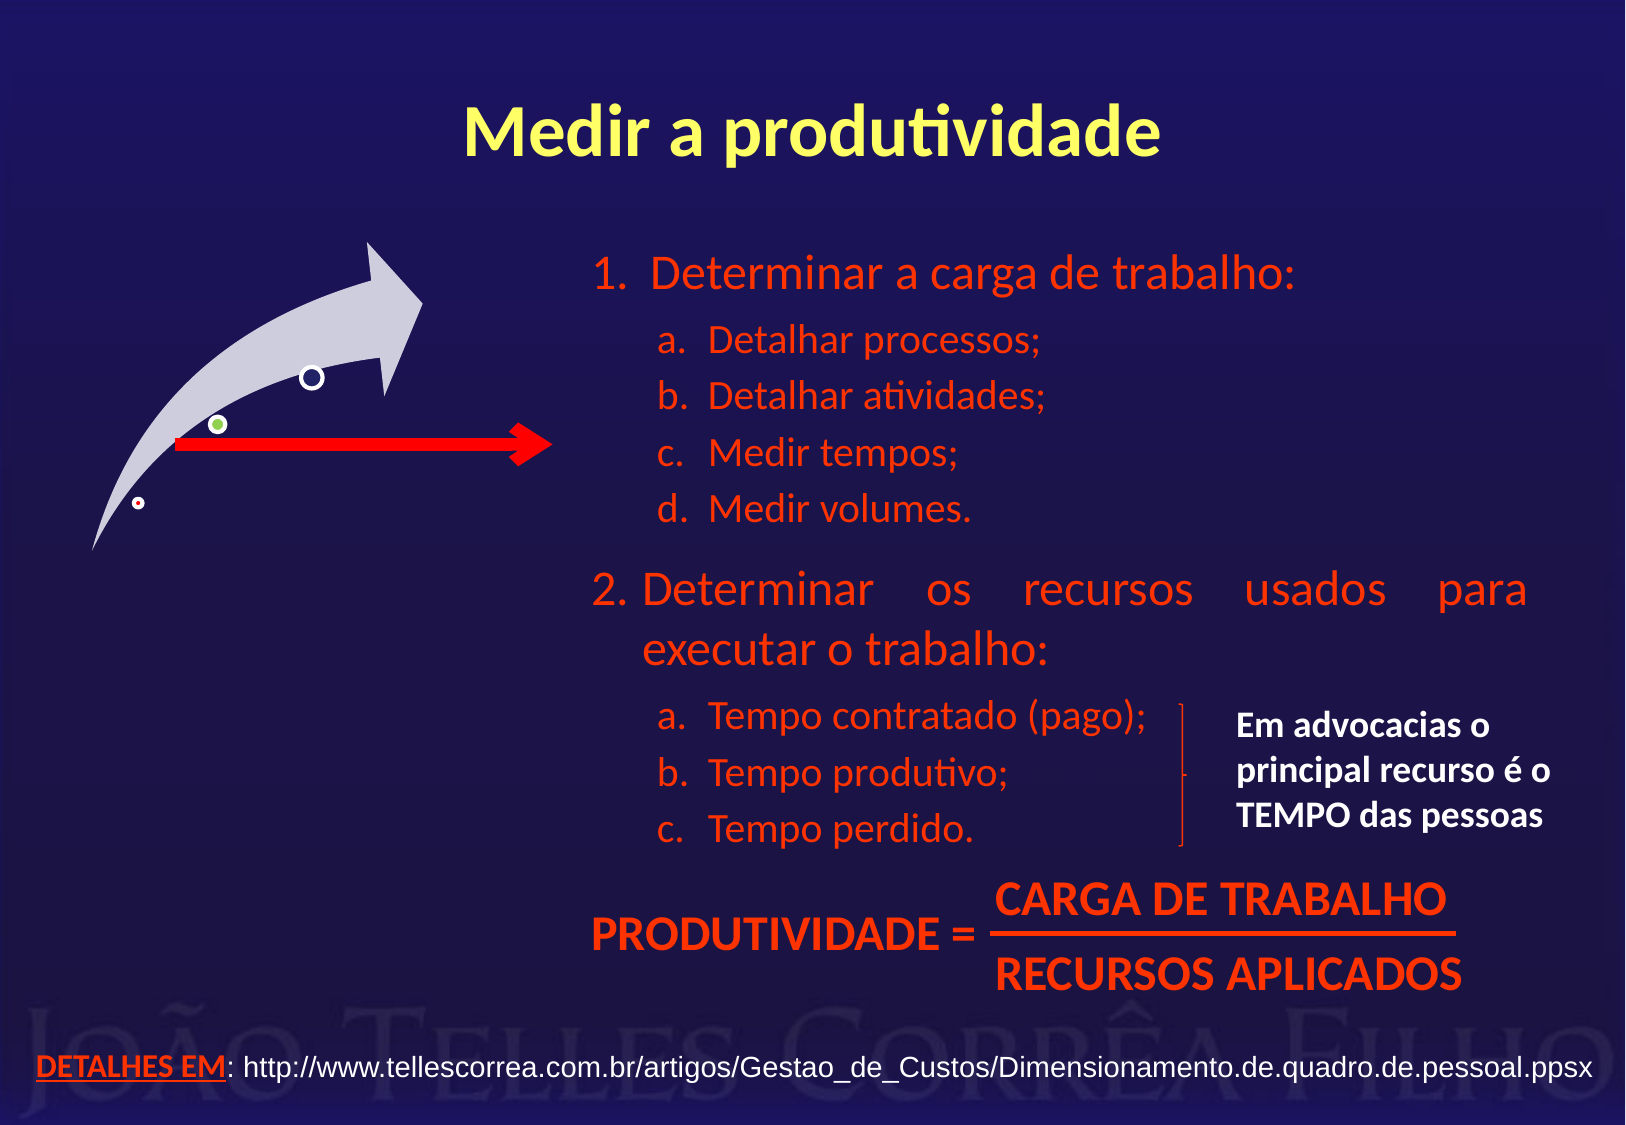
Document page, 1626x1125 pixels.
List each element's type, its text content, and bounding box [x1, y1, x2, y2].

text_box Determinar a carga de trabalho: Detalhar processos; Detalhar atividades; Medir tempos; Medir volumes. Determinar os recursos usados para executar o trabalho: Tempo contratado (pago); Tempo produtivo; Tempo perdido. PRODUTIVIDADE = [576, 231, 1544, 988]
text_box Em advocacias o principal recurso é o TEMPO das pessoas [1221, 692, 1569, 843]
title Medir a produtividade [80, 44, 1544, 209]
text_box [1178, 703, 1187, 847]
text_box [91, 241, 423, 551]
picture [0, 0, 1626, 1125]
text_box DETALHES EM: http://www.tellescorrea.com.br/artigos/Gestao_de_Custos/Dimensionamento.de.quadro.de.pessoal.ppsx [21, 1036, 1616, 1092]
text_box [977, 857, 1481, 1010]
